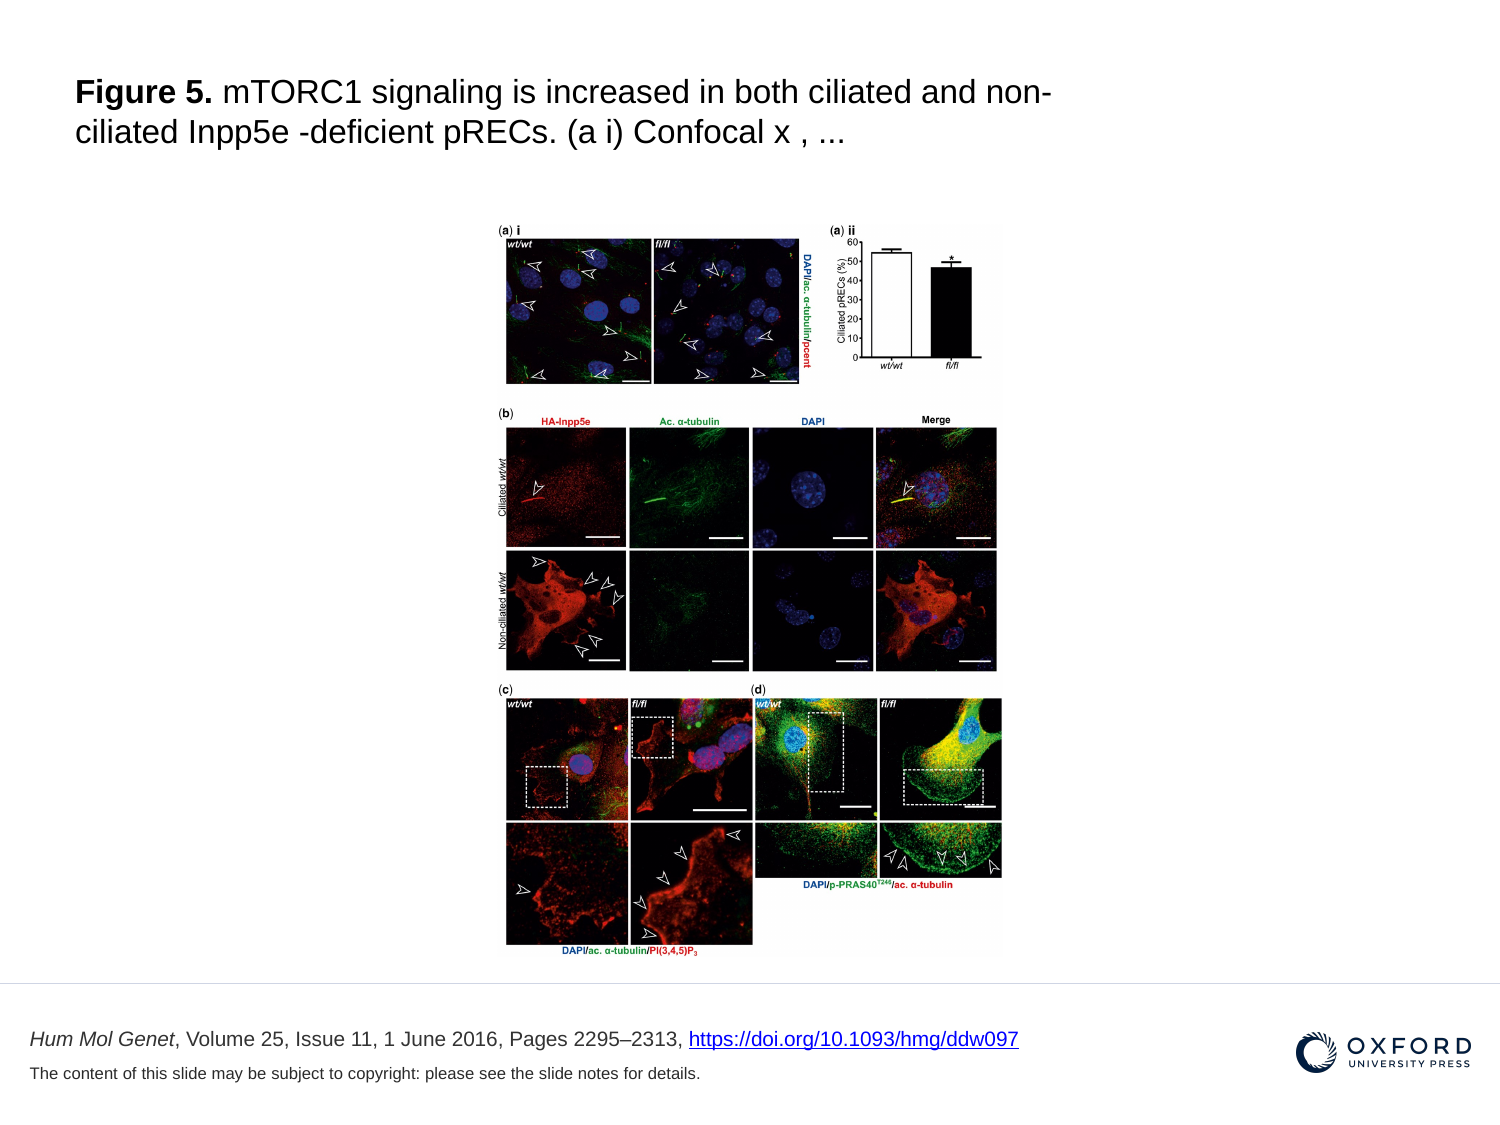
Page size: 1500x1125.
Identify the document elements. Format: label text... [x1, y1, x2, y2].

footer Hum Mol Genet, Volume 25, Issue 11, 1 June 2016, Pages 2295–2313, https://doi.org/10.1093/hmg/ddw097 The content of this slide may be subject to copyright: please see the slide notes for details. [0, 983, 1260, 1125]
picture [497, 224, 1003, 957]
title Figure 5. mTORC1 signaling is increased in both ciliated and non-ciliated Inpp5e -deficient pRECs. (a i) Confocal x , ... [75, 69, 1078, 171]
picture [1296, 1032, 1471, 1073]
